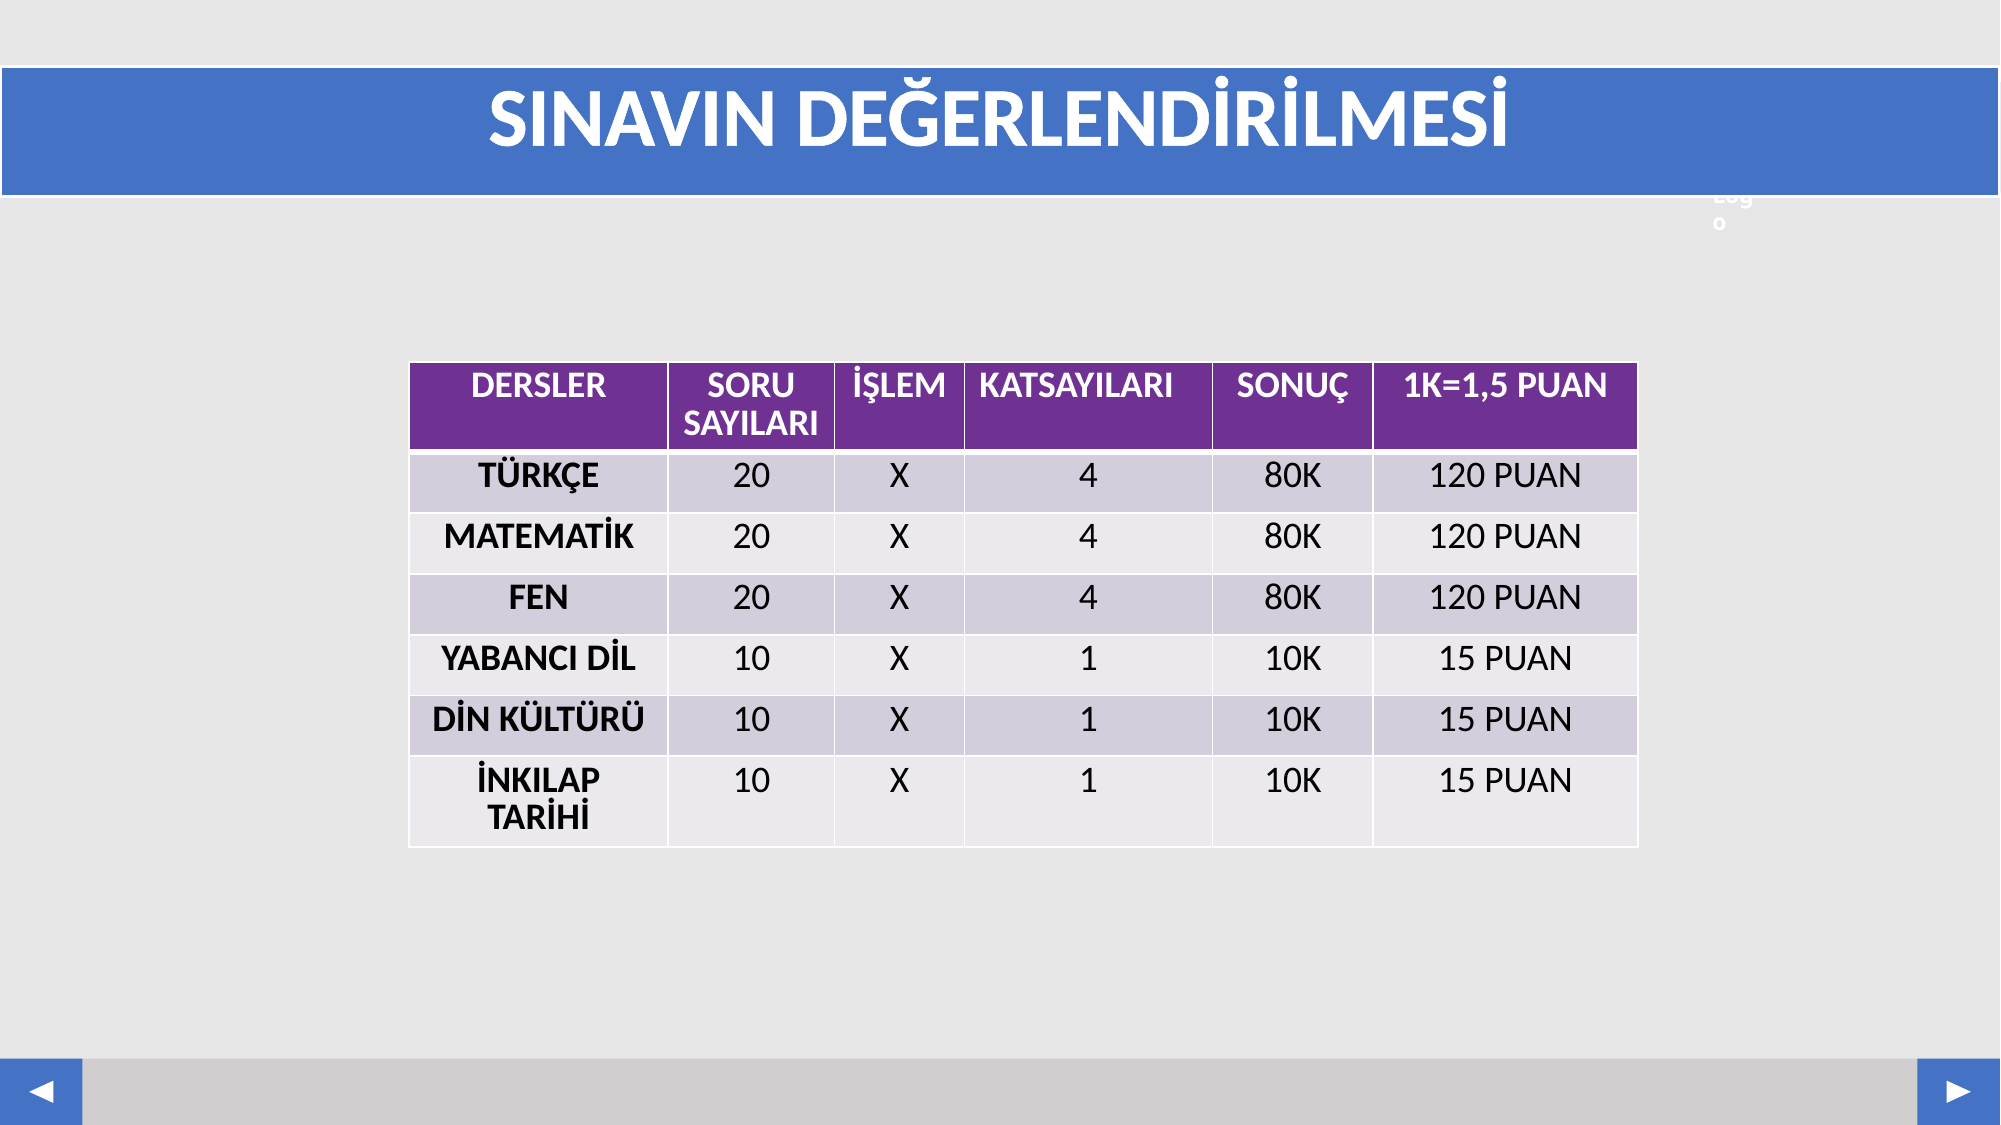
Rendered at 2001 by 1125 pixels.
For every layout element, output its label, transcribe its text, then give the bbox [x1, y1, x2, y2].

table_cell 120 PUAN [1374, 514, 1637, 573]
table_cell 15 PUAN [1374, 636, 1637, 695]
title SINAVIN DEĞERLENDİRİLMESİ [0, 65, 2000, 198]
table_header İŞLEM [835, 363, 964, 449]
table_cell TÜRKÇE [410, 455, 667, 512]
table_cell X [835, 575, 964, 634]
table_cell 1 [965, 696, 1212, 755]
table_cell 15 PUAN [1374, 757, 1637, 846]
table_cell 120 PUAN [1374, 575, 1637, 634]
table_cell MATEMATİK [410, 514, 667, 573]
table_header KATSAYILARI [965, 363, 1212, 449]
table_cell 80K [1213, 575, 1372, 634]
table_cell YABANCI DİL [410, 636, 667, 695]
table_cell 20 [669, 514, 834, 573]
table_header 1K=1,5 PUAN [1374, 363, 1637, 449]
table_cell 10K [1213, 696, 1372, 755]
table_cell 10K [1213, 636, 1372, 695]
table_cell 20 [669, 575, 834, 634]
table_header DERSLER [410, 363, 667, 449]
table_cell İNKILAP TARİHİ [410, 757, 667, 846]
table_header SONUÇ [1213, 363, 1372, 449]
table_cell 120 PUAN [1374, 455, 1637, 512]
table_cell 15 PUAN [1374, 696, 1637, 755]
table_cell 4 [965, 514, 1212, 573]
table_cell 80K [1213, 514, 1372, 573]
table_cell X [835, 636, 964, 695]
table_cell 4 [965, 575, 1212, 634]
table_cell 1 [965, 636, 1212, 695]
table_cell 10 [669, 636, 834, 695]
table_cell X [835, 696, 964, 755]
table_cell 20 [669, 455, 834, 512]
table_cell 10 [669, 757, 834, 846]
table_cell 1 [965, 757, 1212, 846]
table_cell X [835, 757, 964, 846]
table_header SORU SAYILARI [669, 363, 834, 449]
table_cell 10 [669, 696, 834, 755]
table_cell 10K [1213, 757, 1372, 846]
table_cell 80K [1213, 455, 1372, 512]
table_cell X [835, 455, 964, 512]
table_cell DİN KÜLTÜRÜ [410, 696, 667, 755]
table_cell FEN [410, 575, 667, 634]
table_cell X [835, 514, 964, 573]
table_cell 4 [965, 455, 1212, 512]
